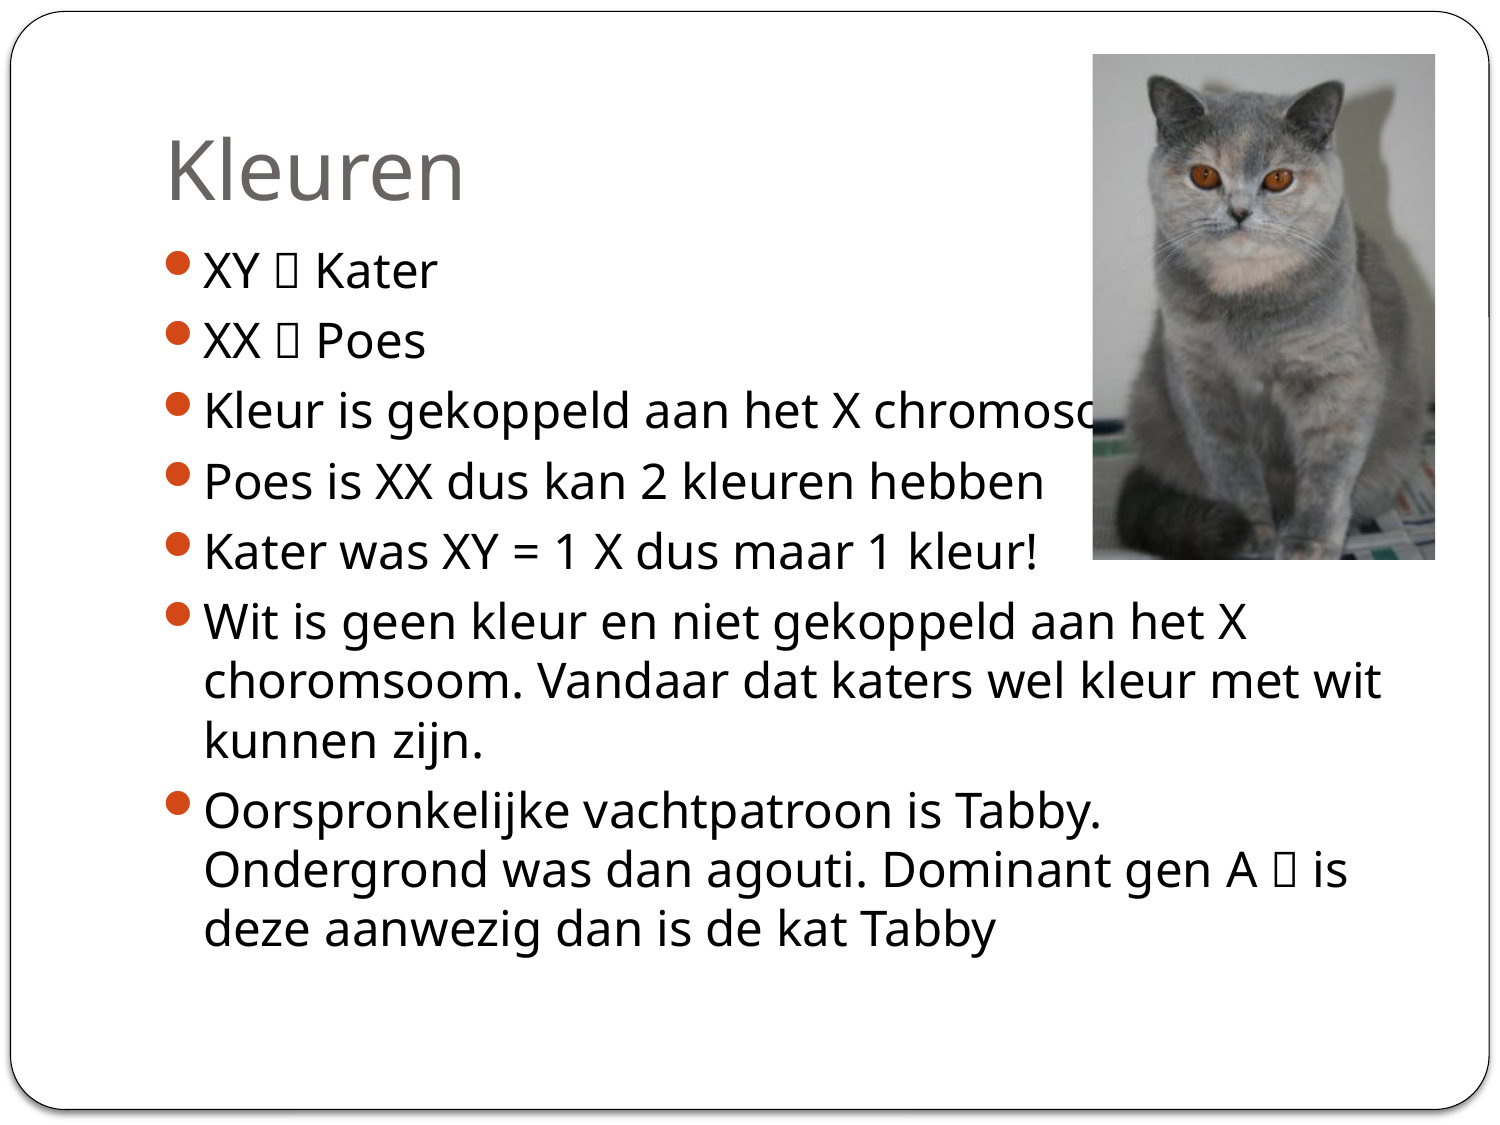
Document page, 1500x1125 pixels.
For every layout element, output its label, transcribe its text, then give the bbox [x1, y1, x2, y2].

picture [1092, 54, 1436, 561]
list XY  Kater XX  Poes Kleur is gekoppeld aan het X chromosoom Poes is XX dus kan 2 kleuren hebben Kater was XY = 1 X dus maar 1 kleur! Wit is geen kleur en niet gekoppeld aan het X choromsoom. Vandaar dat katers wel kleur met wit kunnen zijn. Oorspronkelijke vachtpatroon is Tabby. Ondergrond was dan agouti. Dominant gen A  is deze aanwezig dan is de kat Tabby [147, 231, 1412, 965]
title Kleuren [150, 45, 1425, 231]
